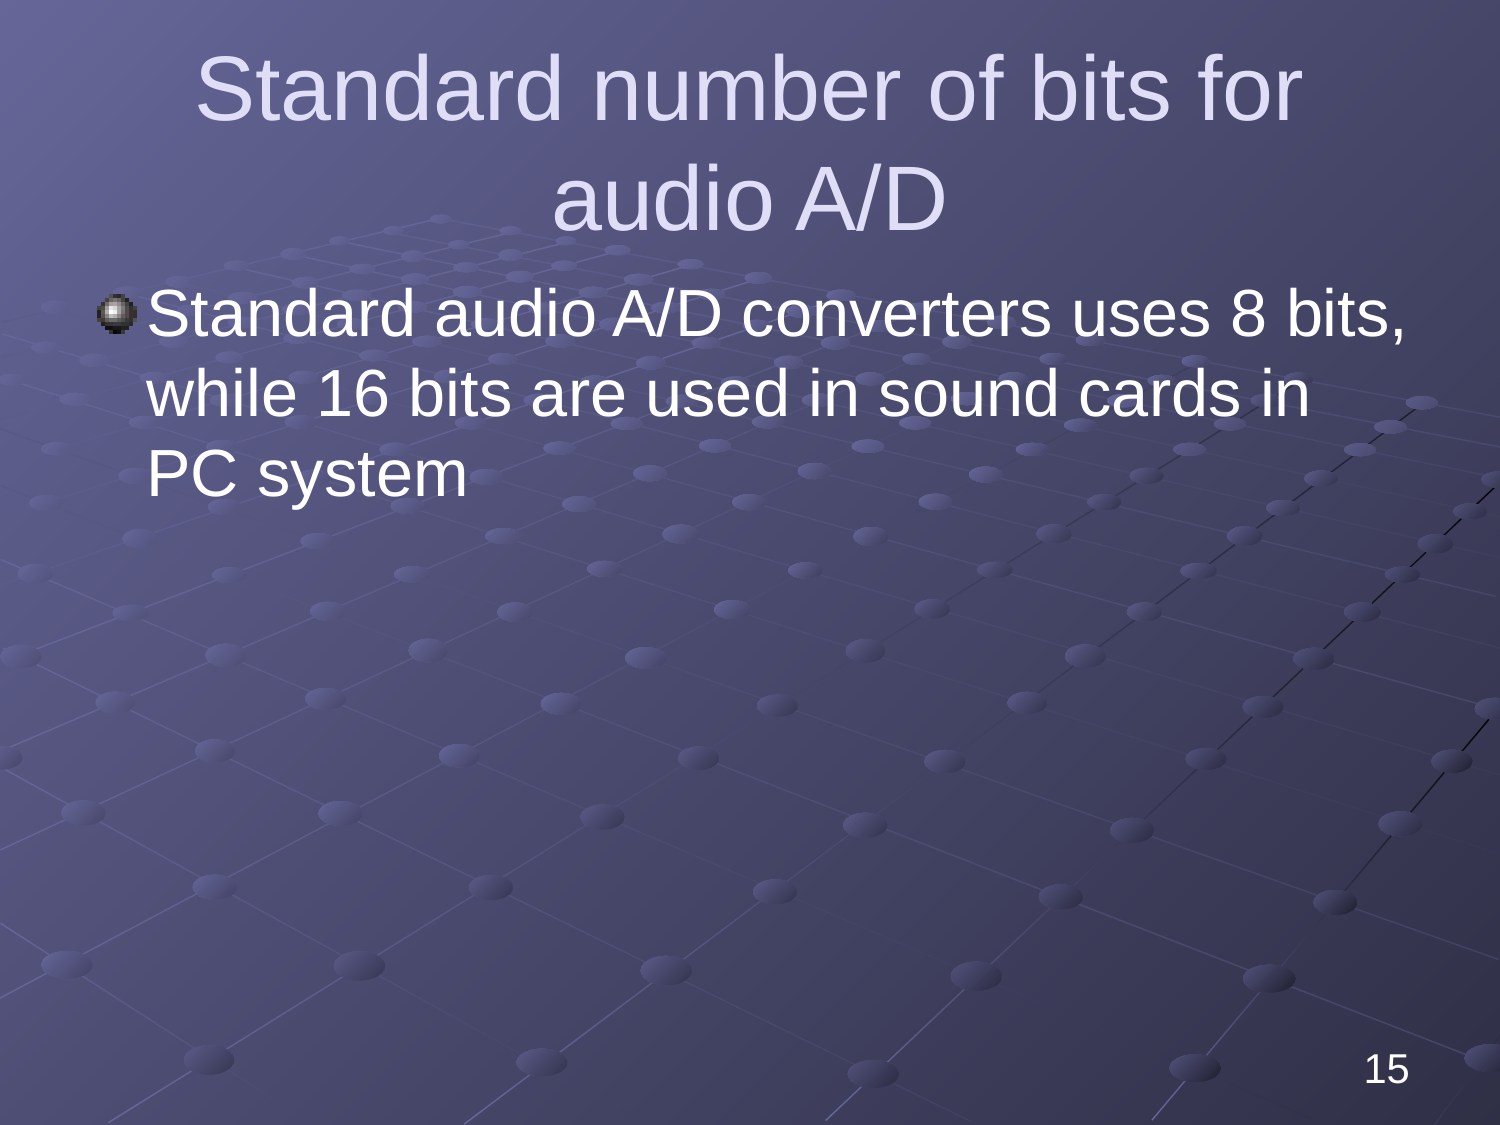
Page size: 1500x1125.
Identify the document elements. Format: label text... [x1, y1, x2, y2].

title Standard number of bits for audio A/D [75, 45, 1425, 233]
list Standard audio A/D converters uses 8 bits, while 16 bits are used in sound cards in PC system [75, 262, 1425, 1007]
slide_number 15 [1074, 1024, 1425, 1100]
picture [90, 286, 137, 334]
